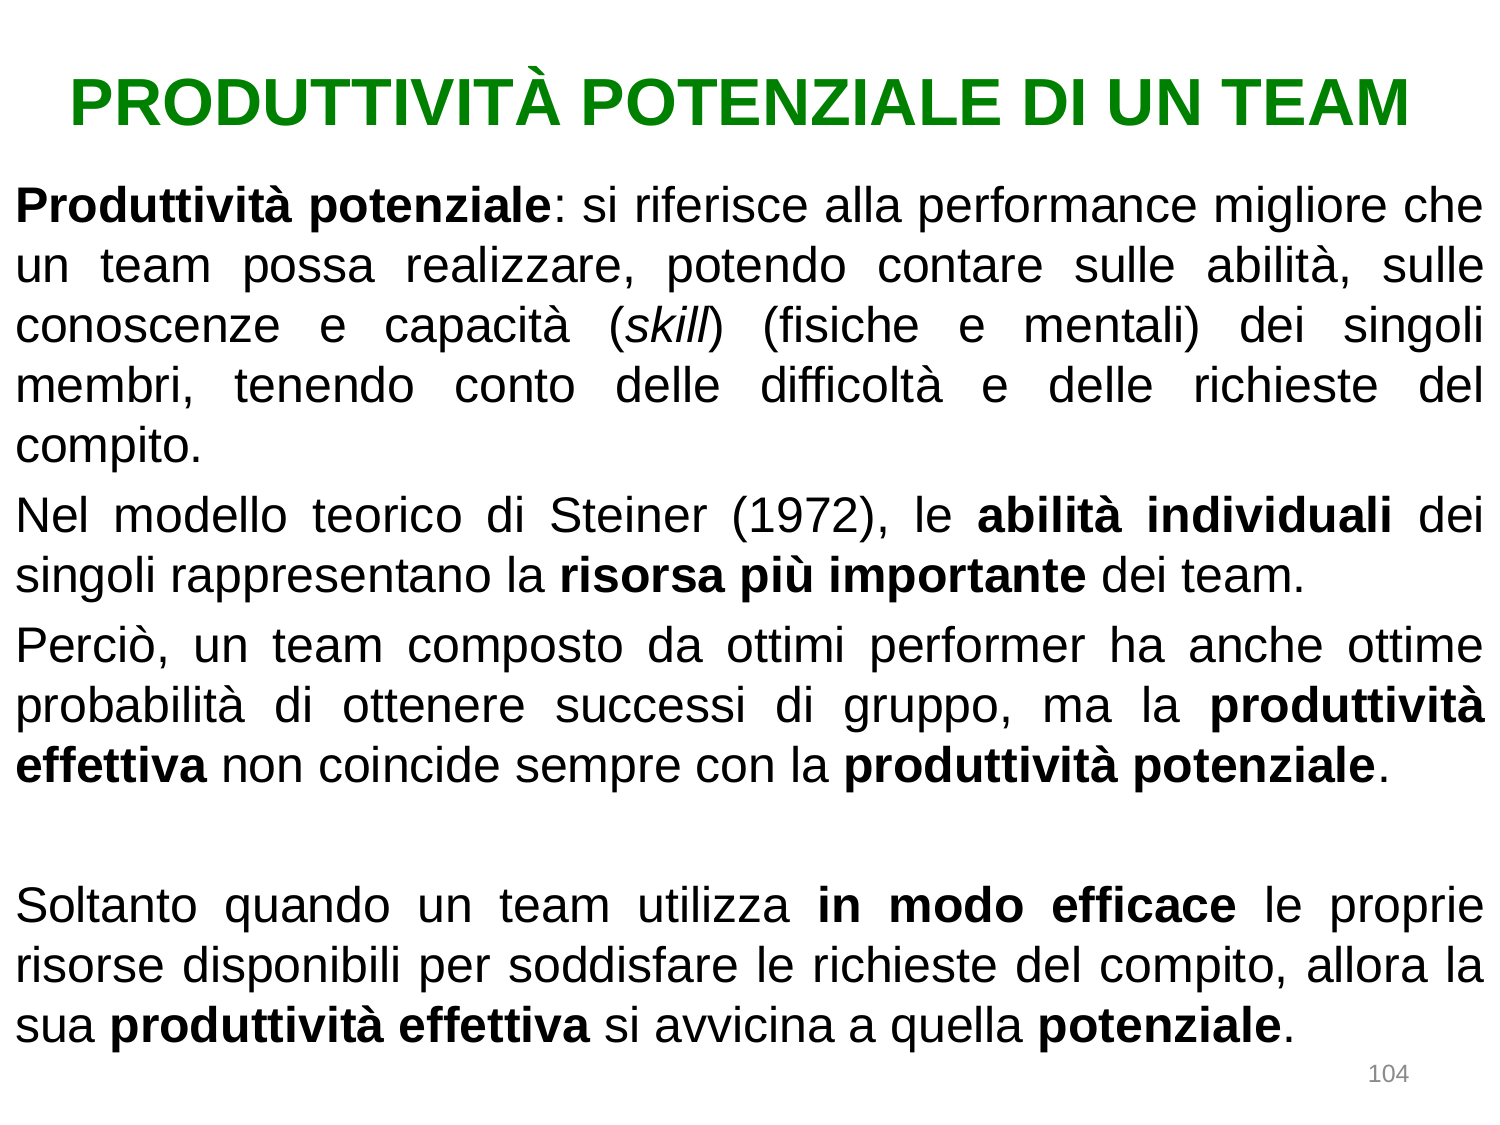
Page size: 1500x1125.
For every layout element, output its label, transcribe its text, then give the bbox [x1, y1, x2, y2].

list Produttività potenziale: si riferisce alla performance migliore che un team possa realizzare, potendo contare sulle abilità, sulle conoscenze e capacità (skill) (fisiche e mentali) dei singoli membri, tenendo conto delle difficoltà e delle richieste del compito. Nel modello teorico di Steiner (1972), le abilità individuali dei singoli rappresentano la risorsa più importante dei team. Perciò, un team composto da ottimi performer ha anche ottime probabilità di ottenere successi di gruppo, ma la produttività effettiva non coincide sempre con la produttività potenziale. Soltanto quando un team utilizza in modo efficace le proprie risorse disponibili per soddisfare le richieste del compito, allora la sua produttività effettiva si avvicina a quella potenziale. [0, 164, 1500, 1080]
slide_number 104 [1074, 1042, 1425, 1103]
title PRODUTTIVITÀ POTENZIALE DI UN TEAM [0, 45, 1500, 164]
